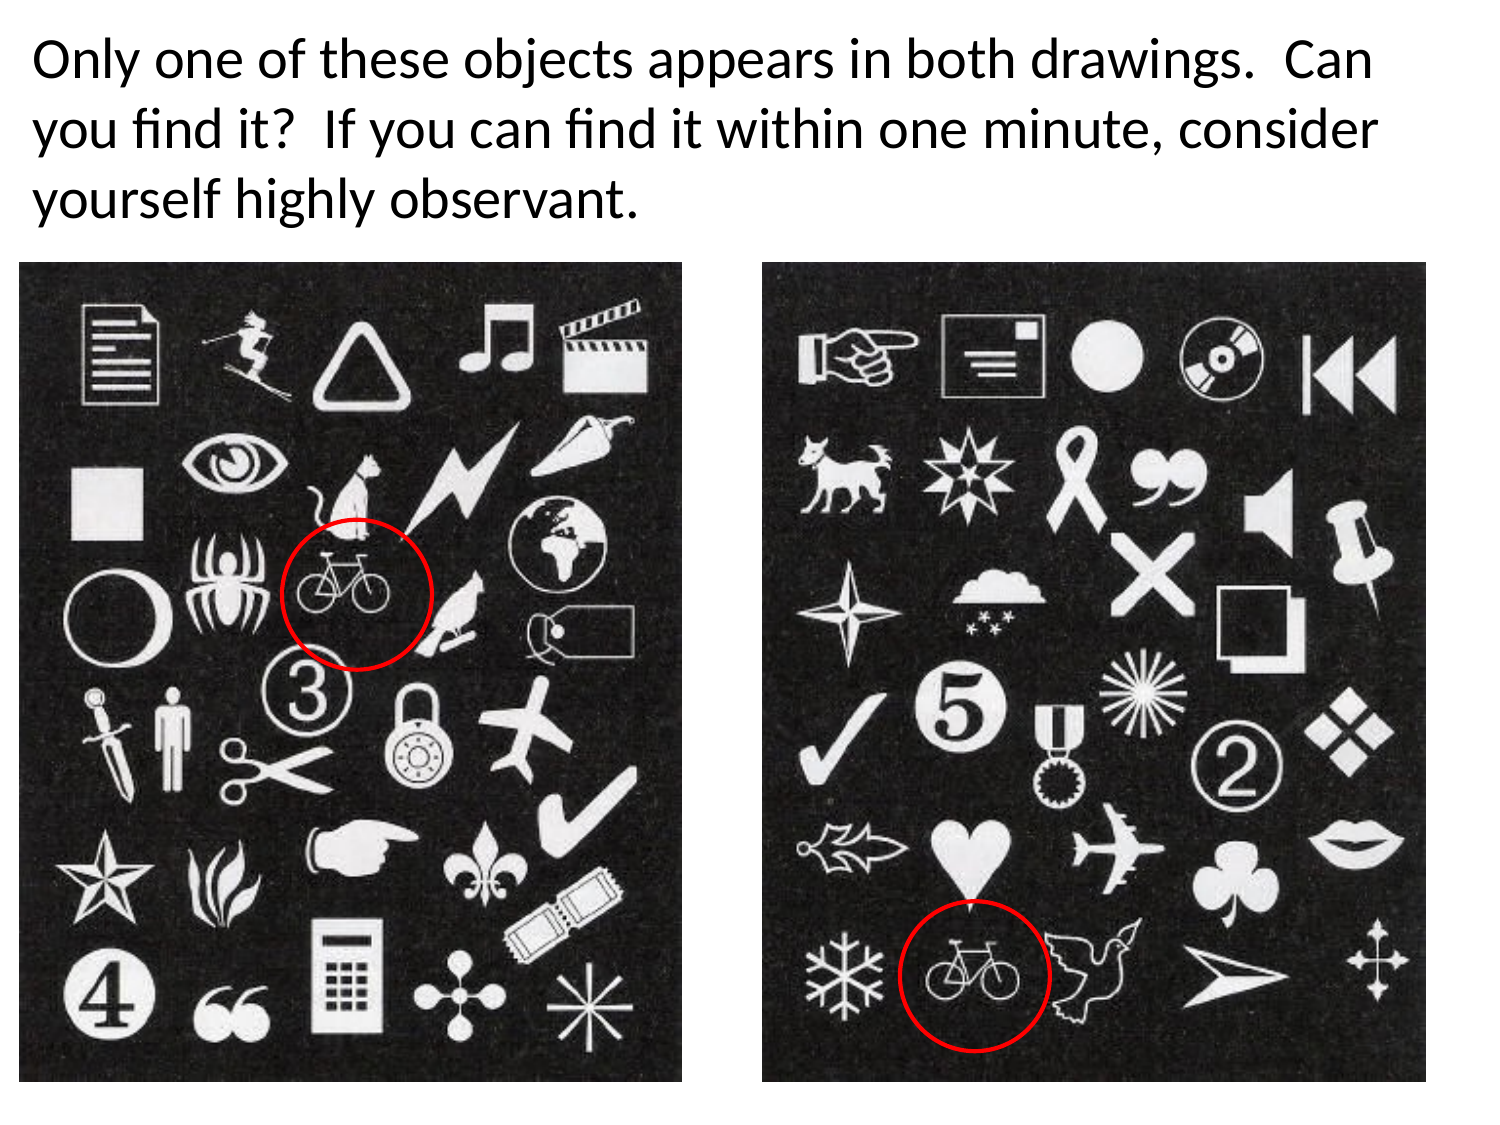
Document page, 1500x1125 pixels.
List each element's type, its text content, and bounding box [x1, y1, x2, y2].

picture [762, 262, 1426, 1082]
picture [18, 262, 683, 1082]
text_box Only one of these objects appears in both drawings. Can you find it? If you can find it within one minute, consider yourself highly observant. [24, 12, 1463, 238]
